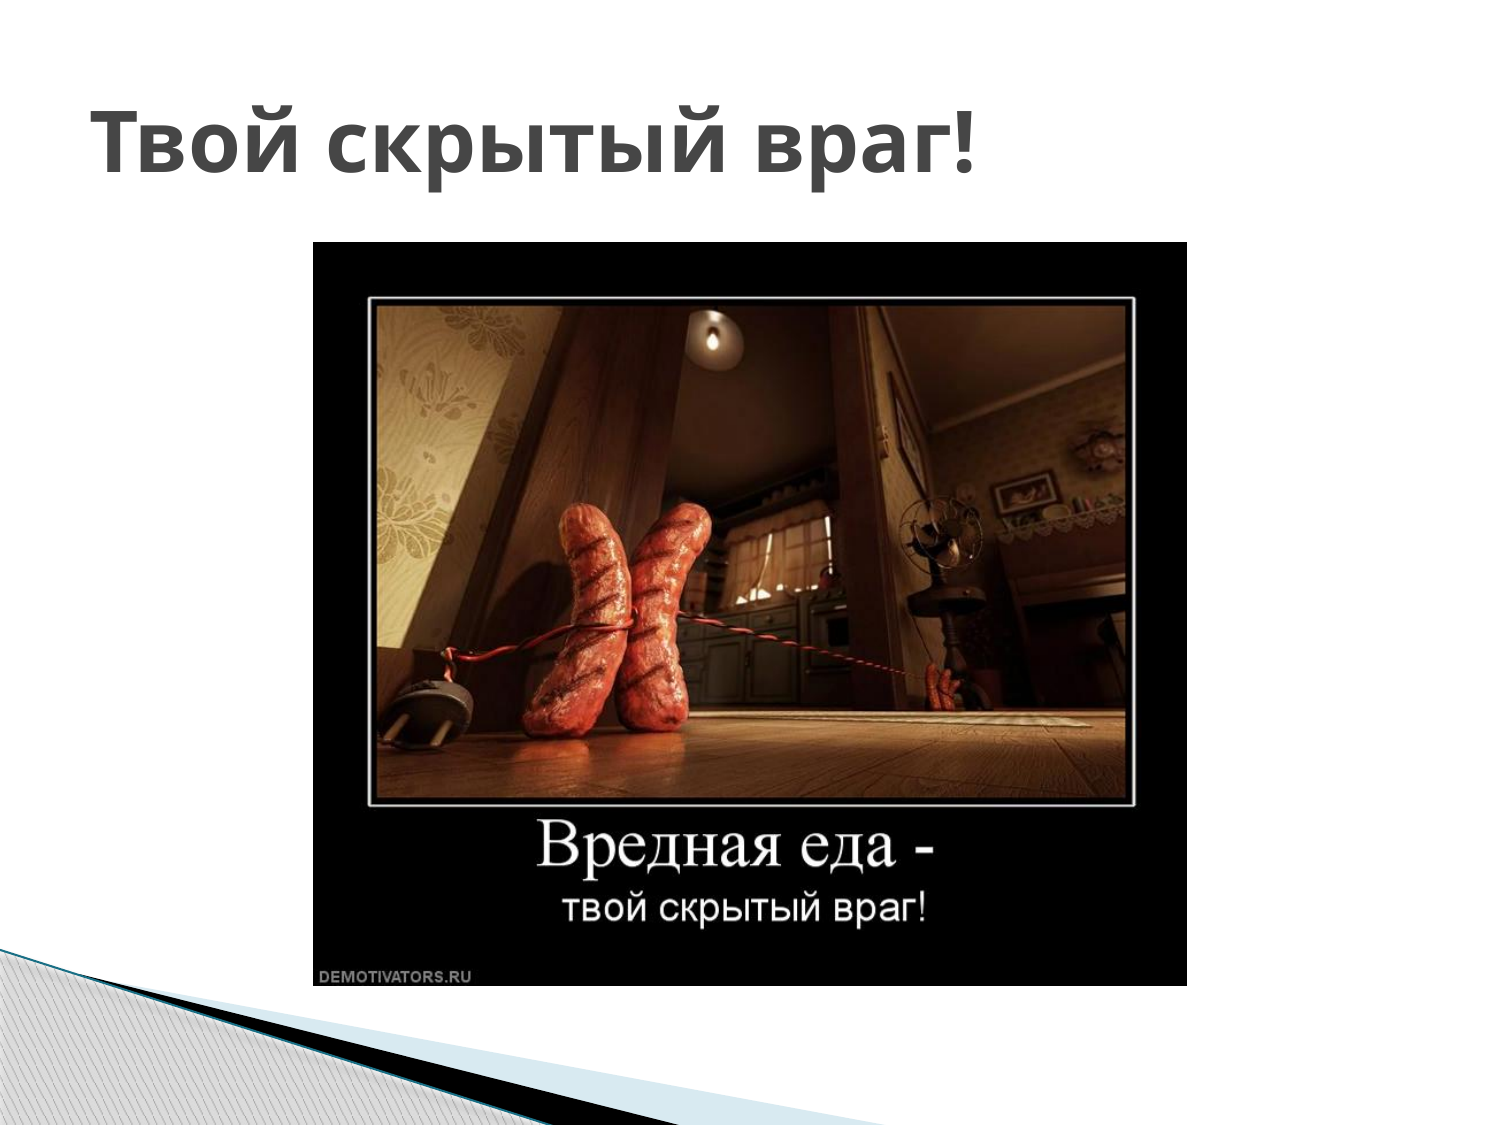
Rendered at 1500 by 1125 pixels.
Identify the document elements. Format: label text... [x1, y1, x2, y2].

title Твой скрытый враг! [75, 45, 1425, 233]
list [313, 242, 1187, 986]
